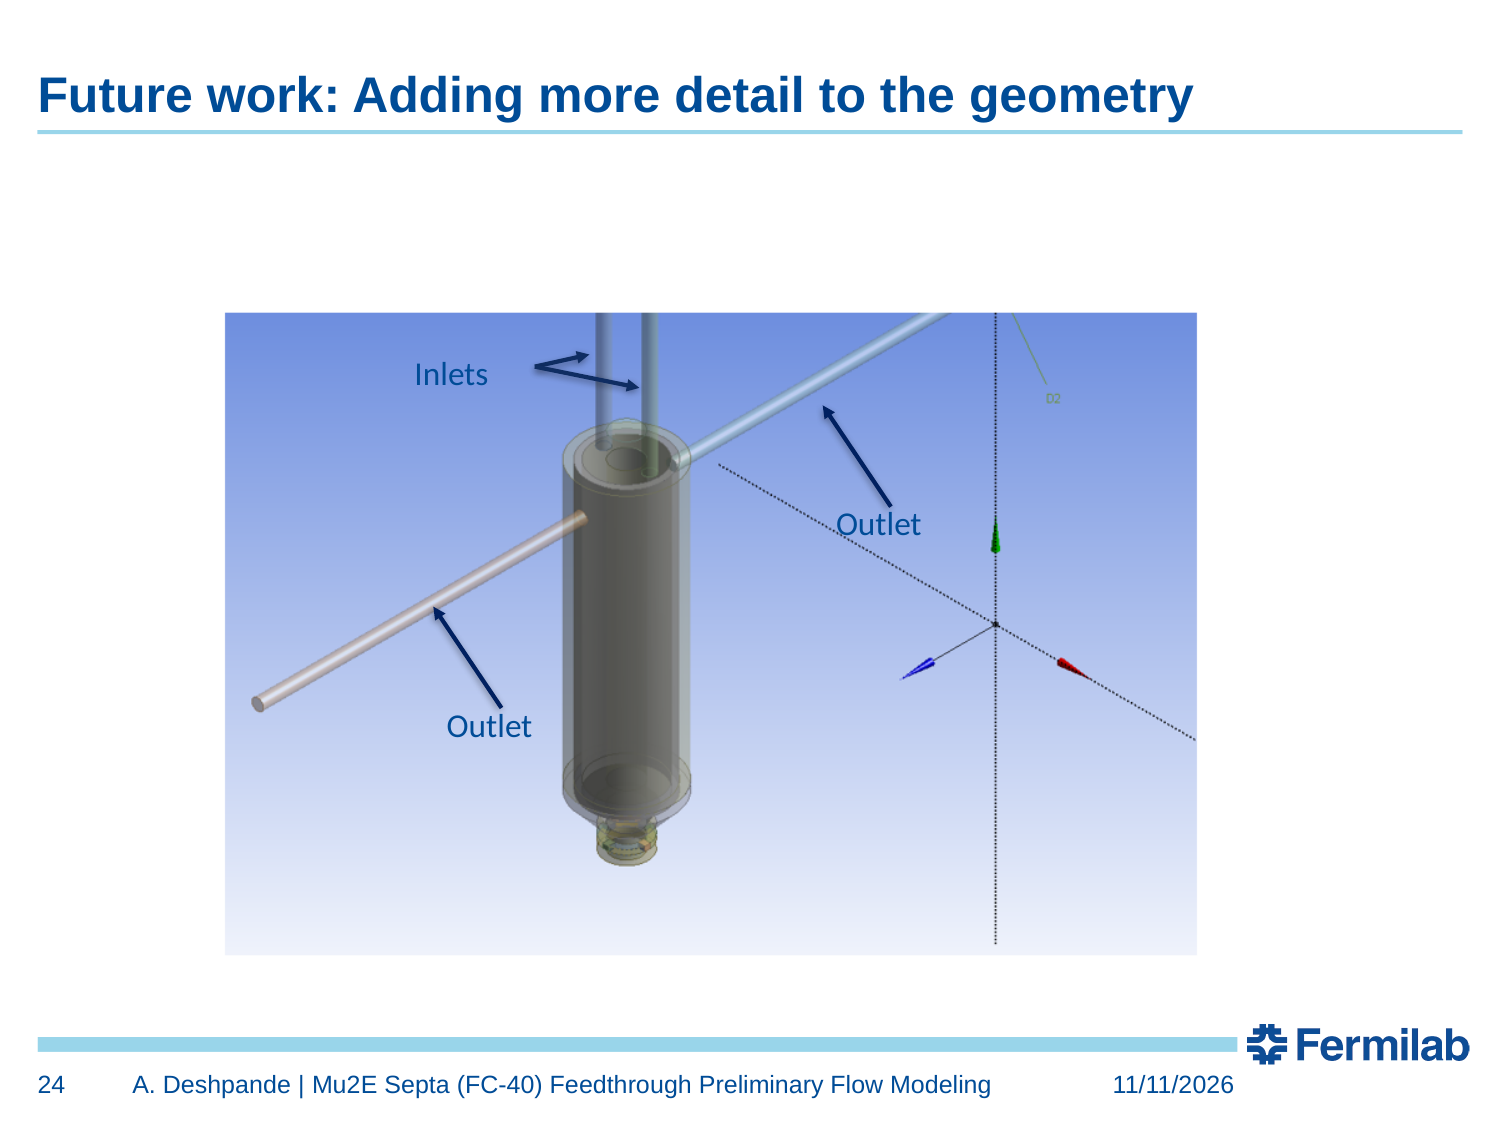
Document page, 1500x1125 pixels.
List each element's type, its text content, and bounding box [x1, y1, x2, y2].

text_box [534, 354, 590, 366]
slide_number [1058, 1068, 1235, 1109]
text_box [534, 366, 640, 389]
footer A. Deshpande | Mu2E Septa (FC-40) Feedthrough Preliminary Flow Modeling [132, 1068, 1014, 1109]
title Future work: Adding more detail to the geometry [37, 17, 1463, 123]
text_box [433, 606, 502, 709]
slide_number 24 [37, 1068, 111, 1109]
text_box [822, 405, 892, 507]
picture [0, 0, 1500, 1125]
